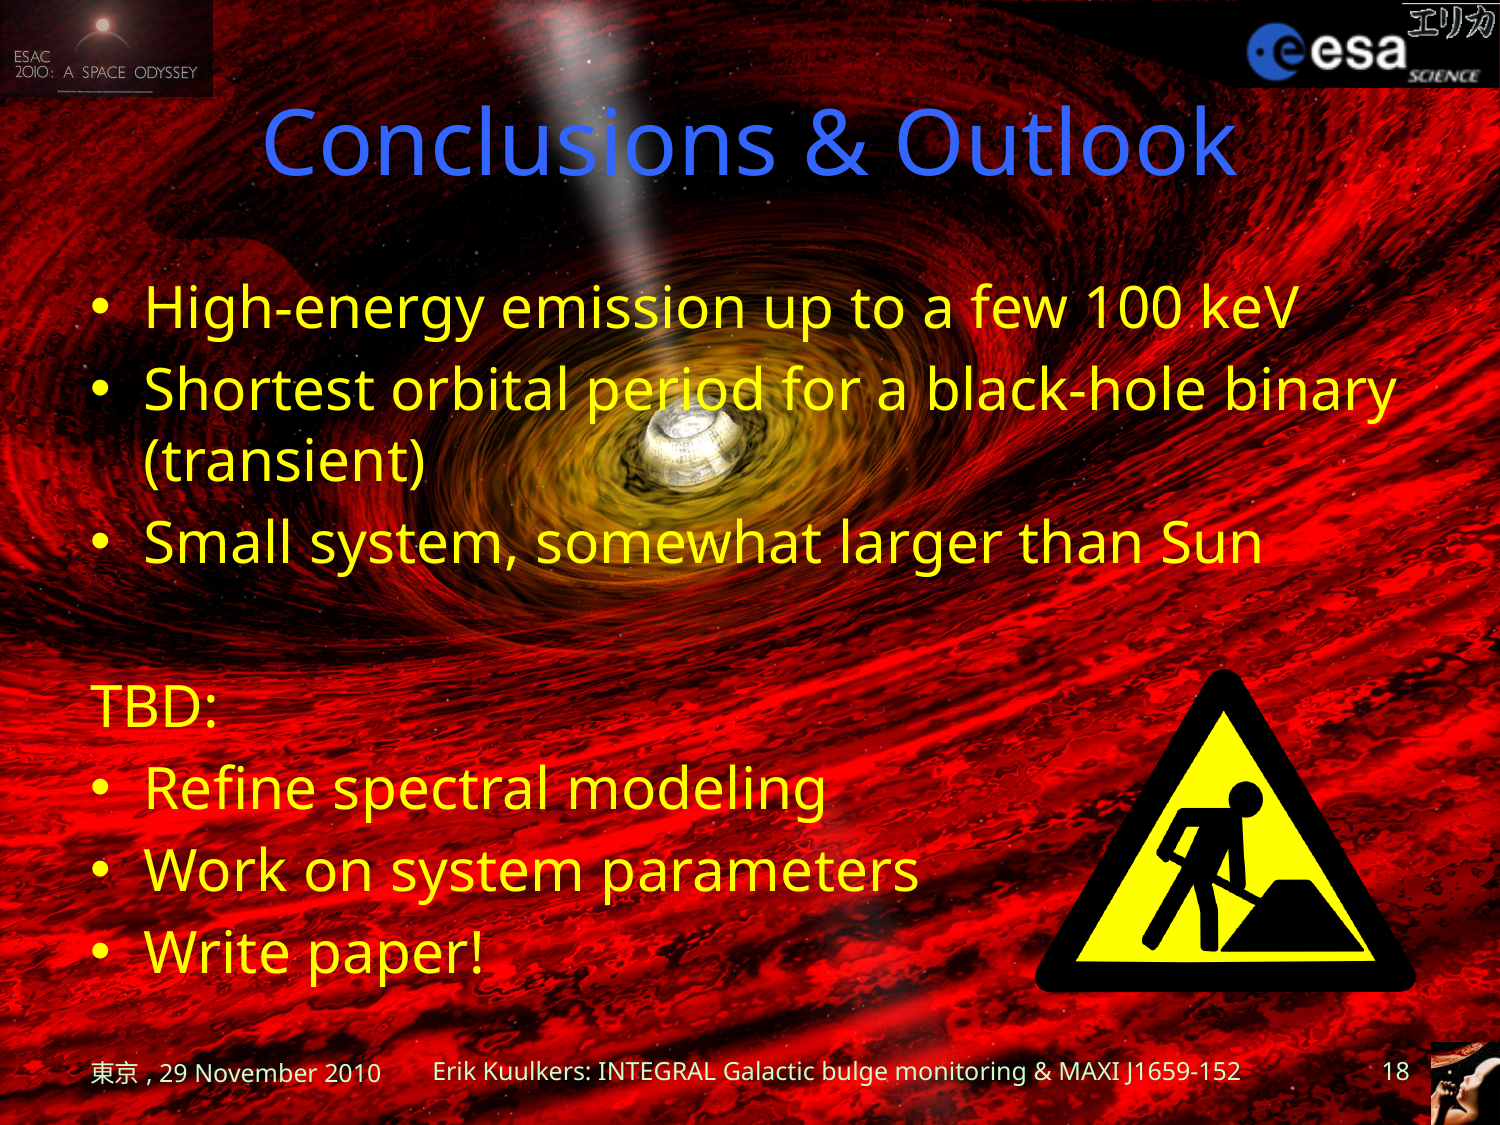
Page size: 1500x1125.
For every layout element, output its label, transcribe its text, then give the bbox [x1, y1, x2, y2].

list High-energy emission up to a few 100 keV Shortest orbital period for a black-hole binary (transient) Small system, somewhat larger than Sun TBD: Refine spectral modeling Work on system parameters Write paper! [75, 262, 1425, 1005]
footer Erik Kuulkers: INTEGRAL Galactic bulge monitoring & MAXI J1659-152 [324, 1042, 1350, 1103]
picture [0, 0, 1500, 1125]
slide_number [75, 1042, 324, 1103]
title Conclusions & Outlook [75, 45, 1425, 233]
slide_number 18 [1350, 1042, 1425, 1103]
